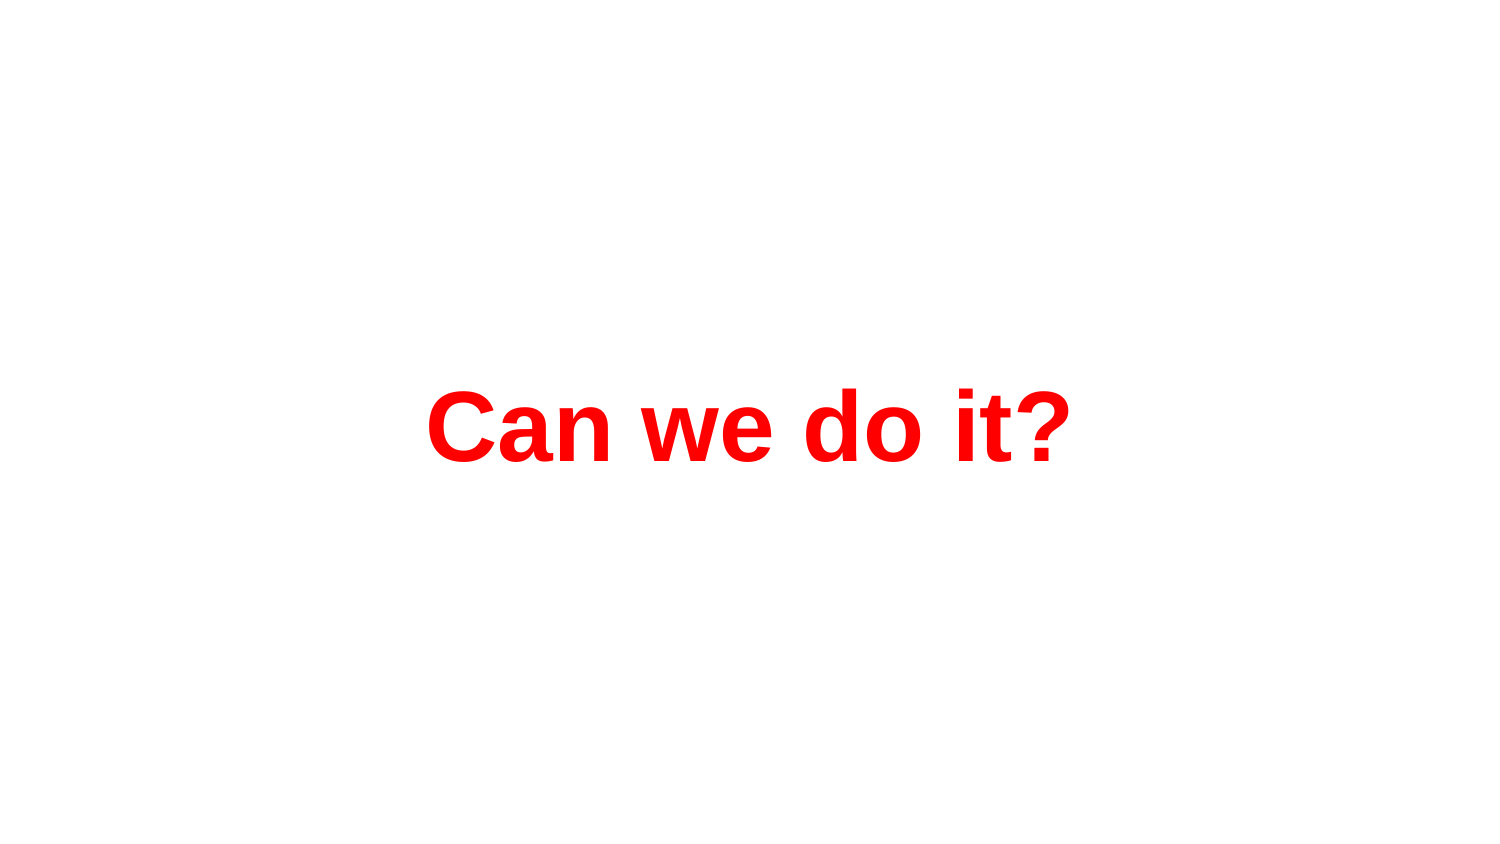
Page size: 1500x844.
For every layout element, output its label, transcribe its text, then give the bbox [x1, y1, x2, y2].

title Can we do it? [51, 352, 1449, 491]
